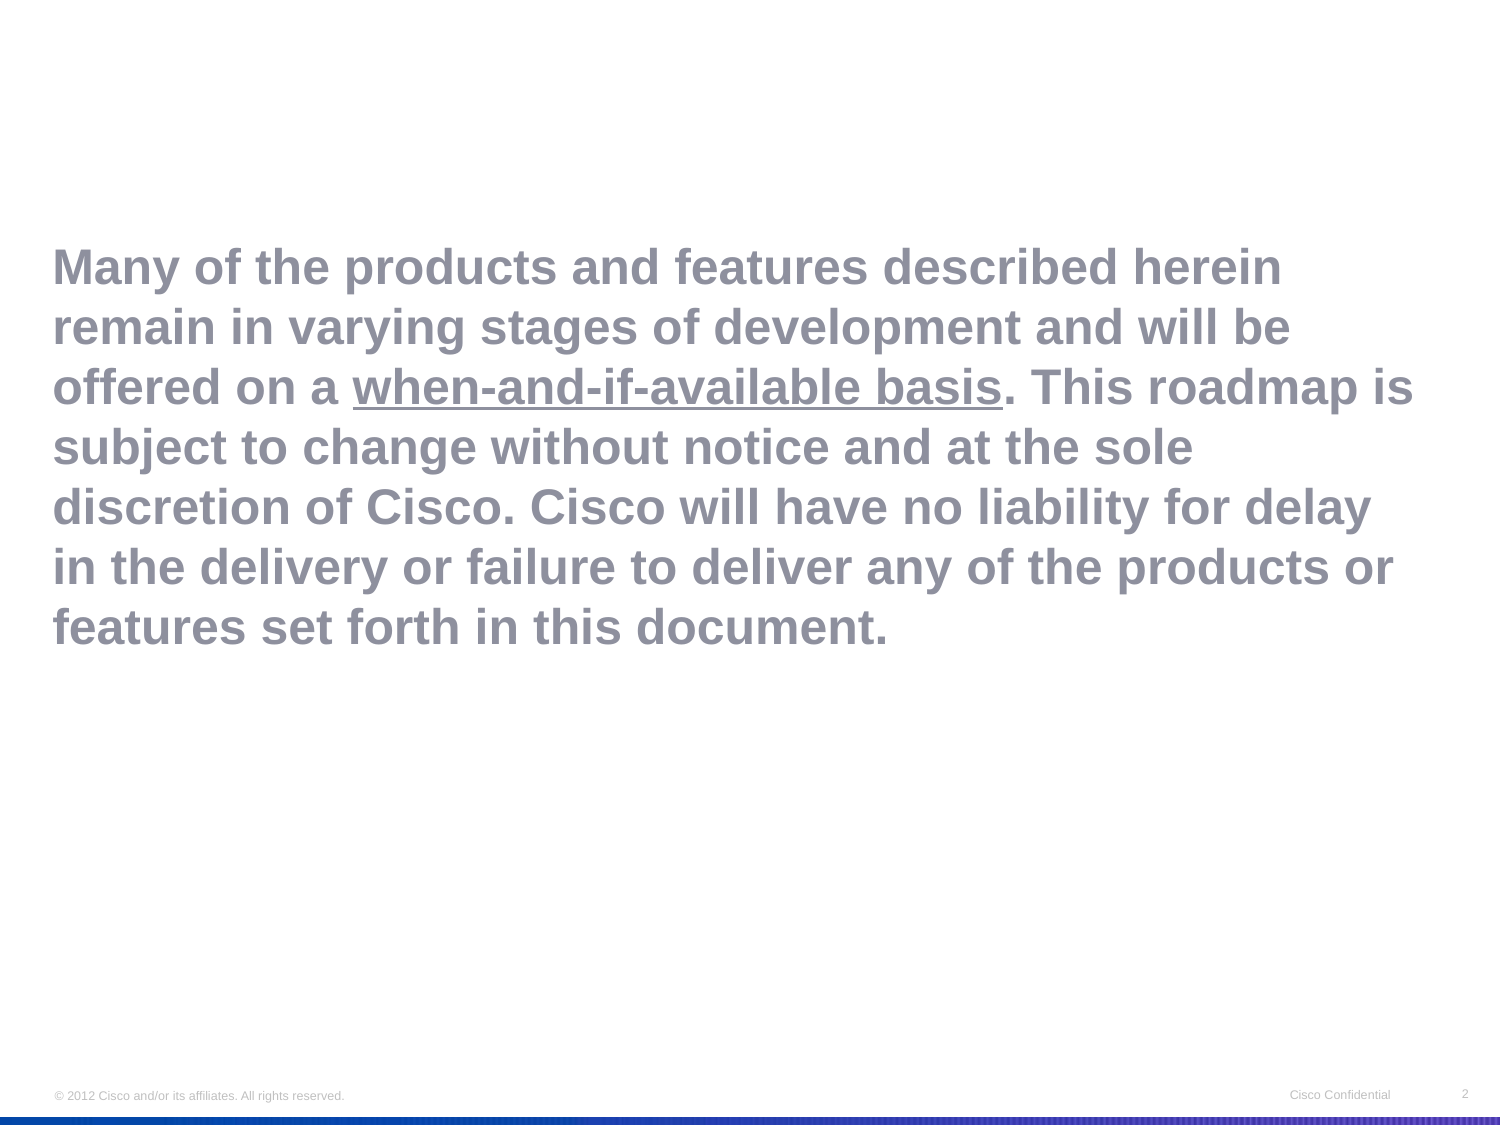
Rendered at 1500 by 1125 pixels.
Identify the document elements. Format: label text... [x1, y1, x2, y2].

text_box Many of the products and features described herein remain in varying stages of development and will be offered on a when-and-if-available basis. This roadmap is subject to change without notice and at the sole discretion of Cisco. Cisco will have no liability for delay in the delivery or failure to deliver any of the products or features set forth in this document. [37, 227, 1446, 662]
picture [0, 1117, 1500, 1125]
